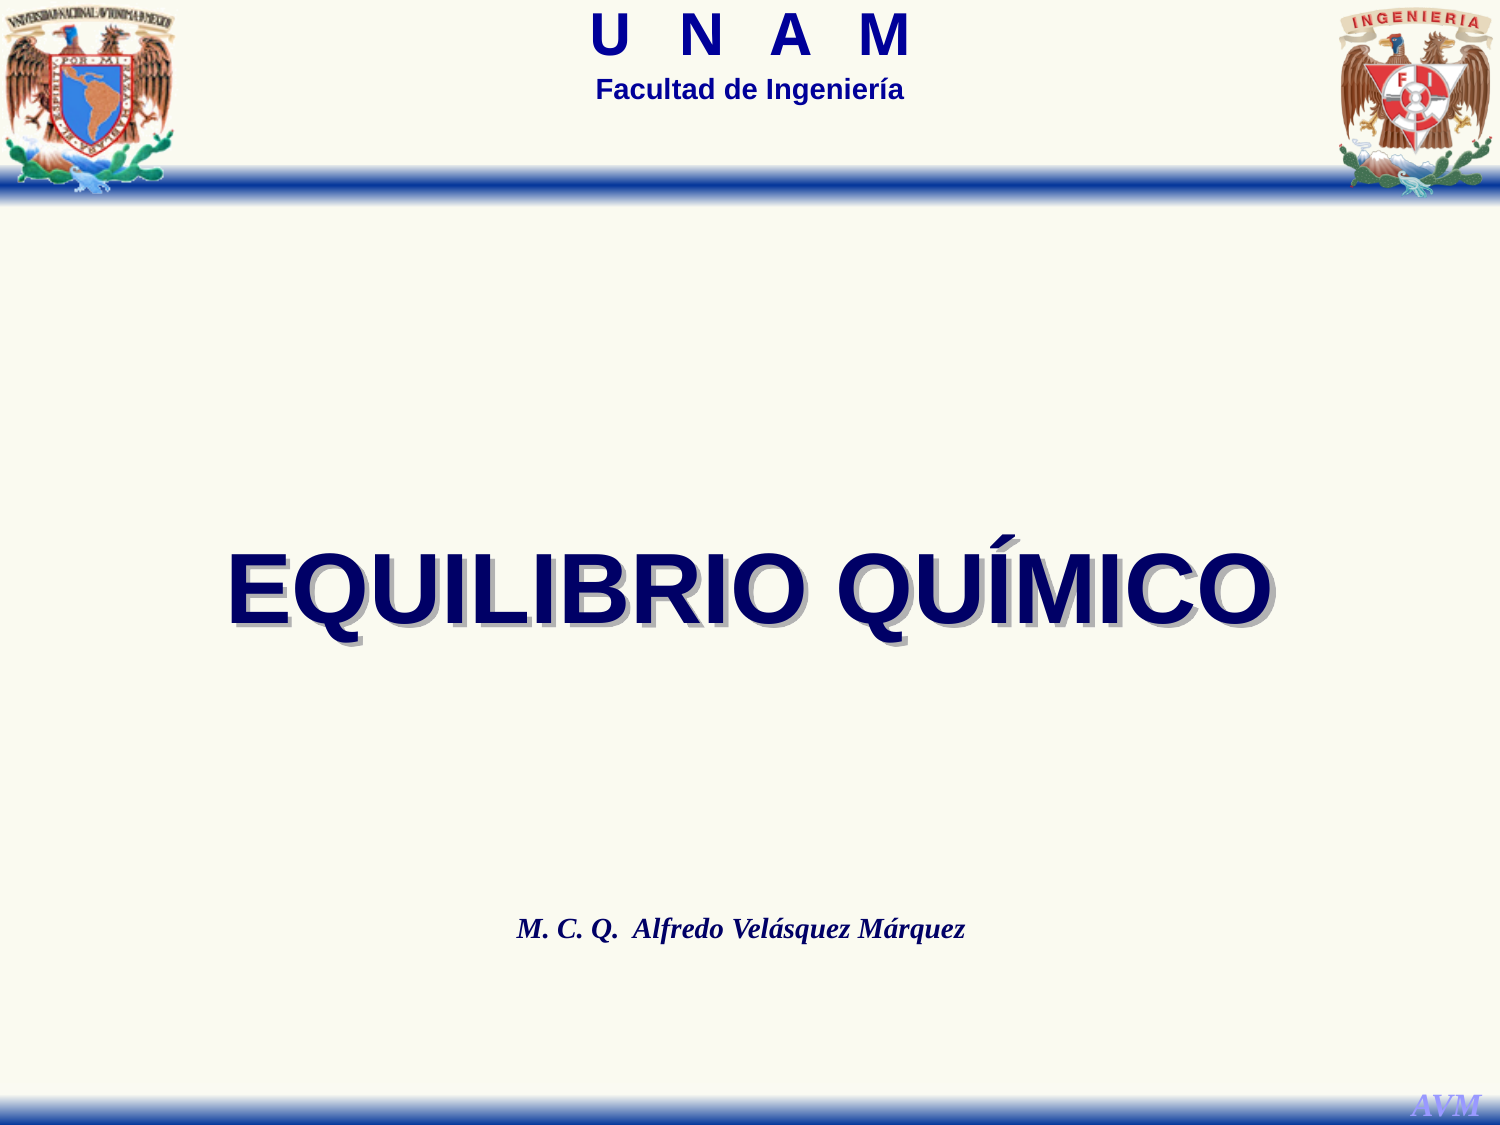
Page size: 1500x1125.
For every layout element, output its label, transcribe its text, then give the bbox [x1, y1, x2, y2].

text_box M. C. Q. Alfredo Velásquez Márquez [501, 901, 1022, 952]
text_box EQUILIBRIO QUÍMICO [174, 468, 1325, 651]
picture [1333, 0, 1498, 206]
picture [2, 0, 180, 197]
